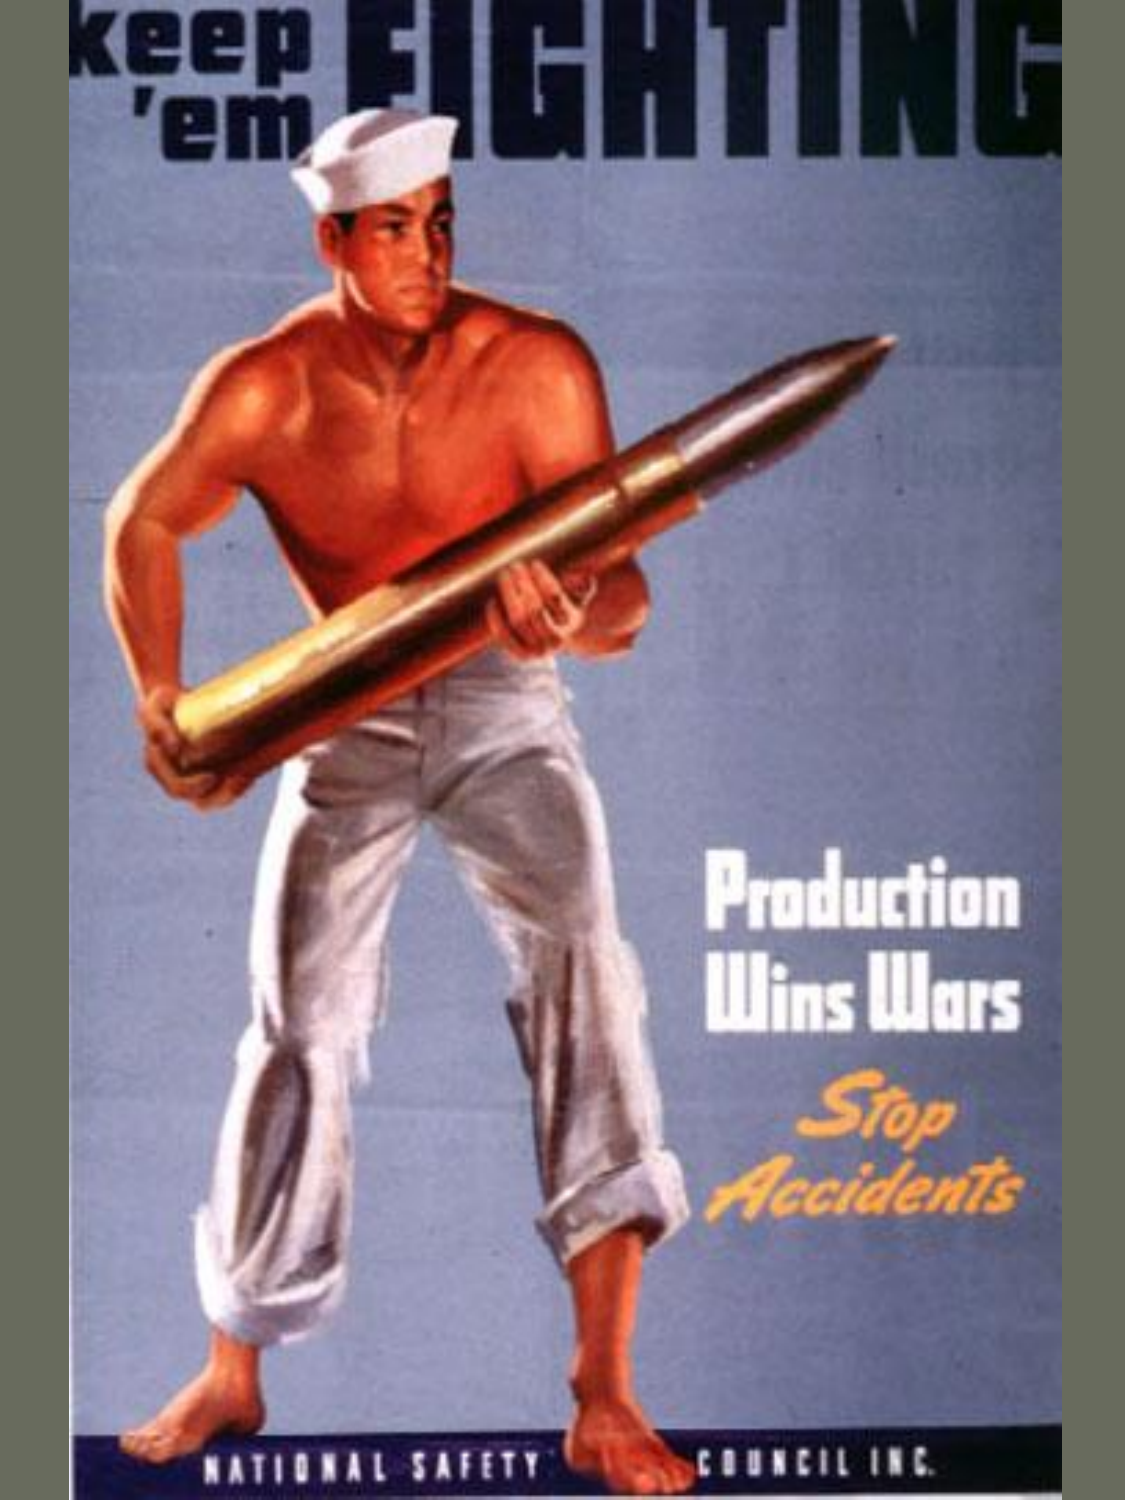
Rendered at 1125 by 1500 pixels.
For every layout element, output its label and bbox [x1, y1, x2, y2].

list [69, 0, 1062, 1500]
